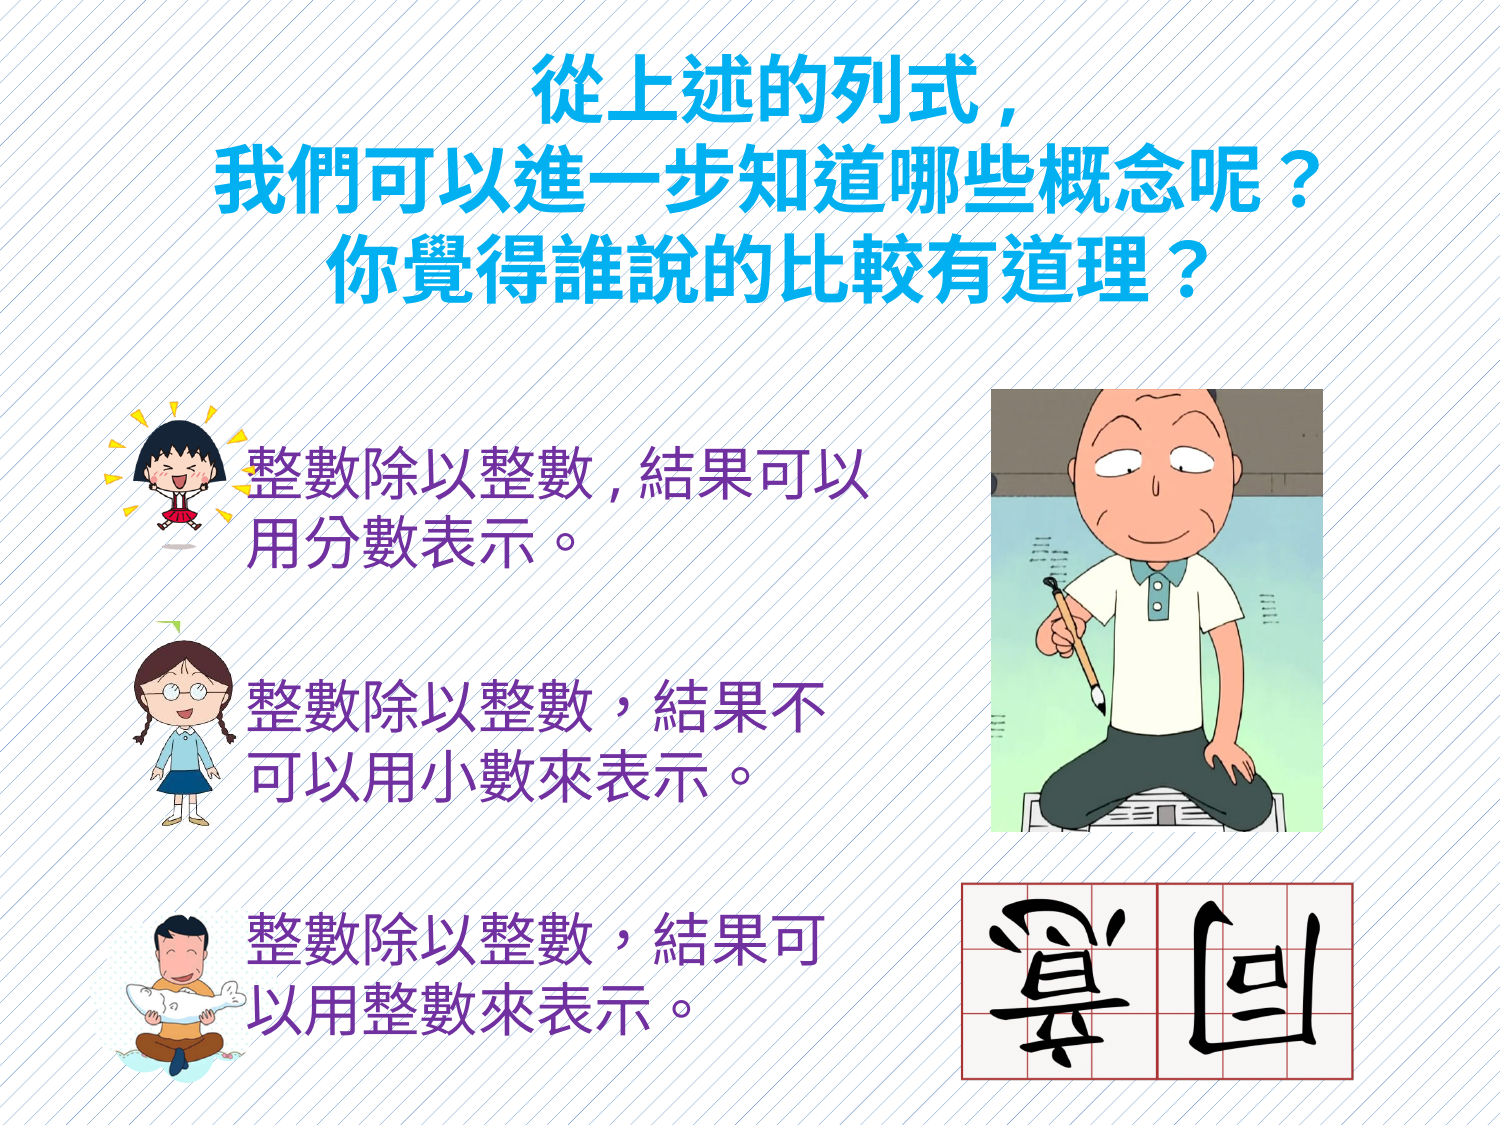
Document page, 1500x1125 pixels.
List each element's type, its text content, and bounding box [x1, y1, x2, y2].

picture [89, 393, 269, 558]
picture [960, 881, 1354, 1083]
picture [991, 389, 1323, 832]
picture [115, 621, 253, 843]
picture [89, 906, 280, 1083]
title 從上述的列式, 我們可以進一步知道哪些概念呢？ 你覺得誰說的比較有道理？ [100, 19, 1451, 337]
list 整數除以整數,結果可以用分數表示。 整數除以整數，結果不可以用小數來表示。 整數除以整數，結果可以用整數來表示。 [230, 429, 893, 1078]
